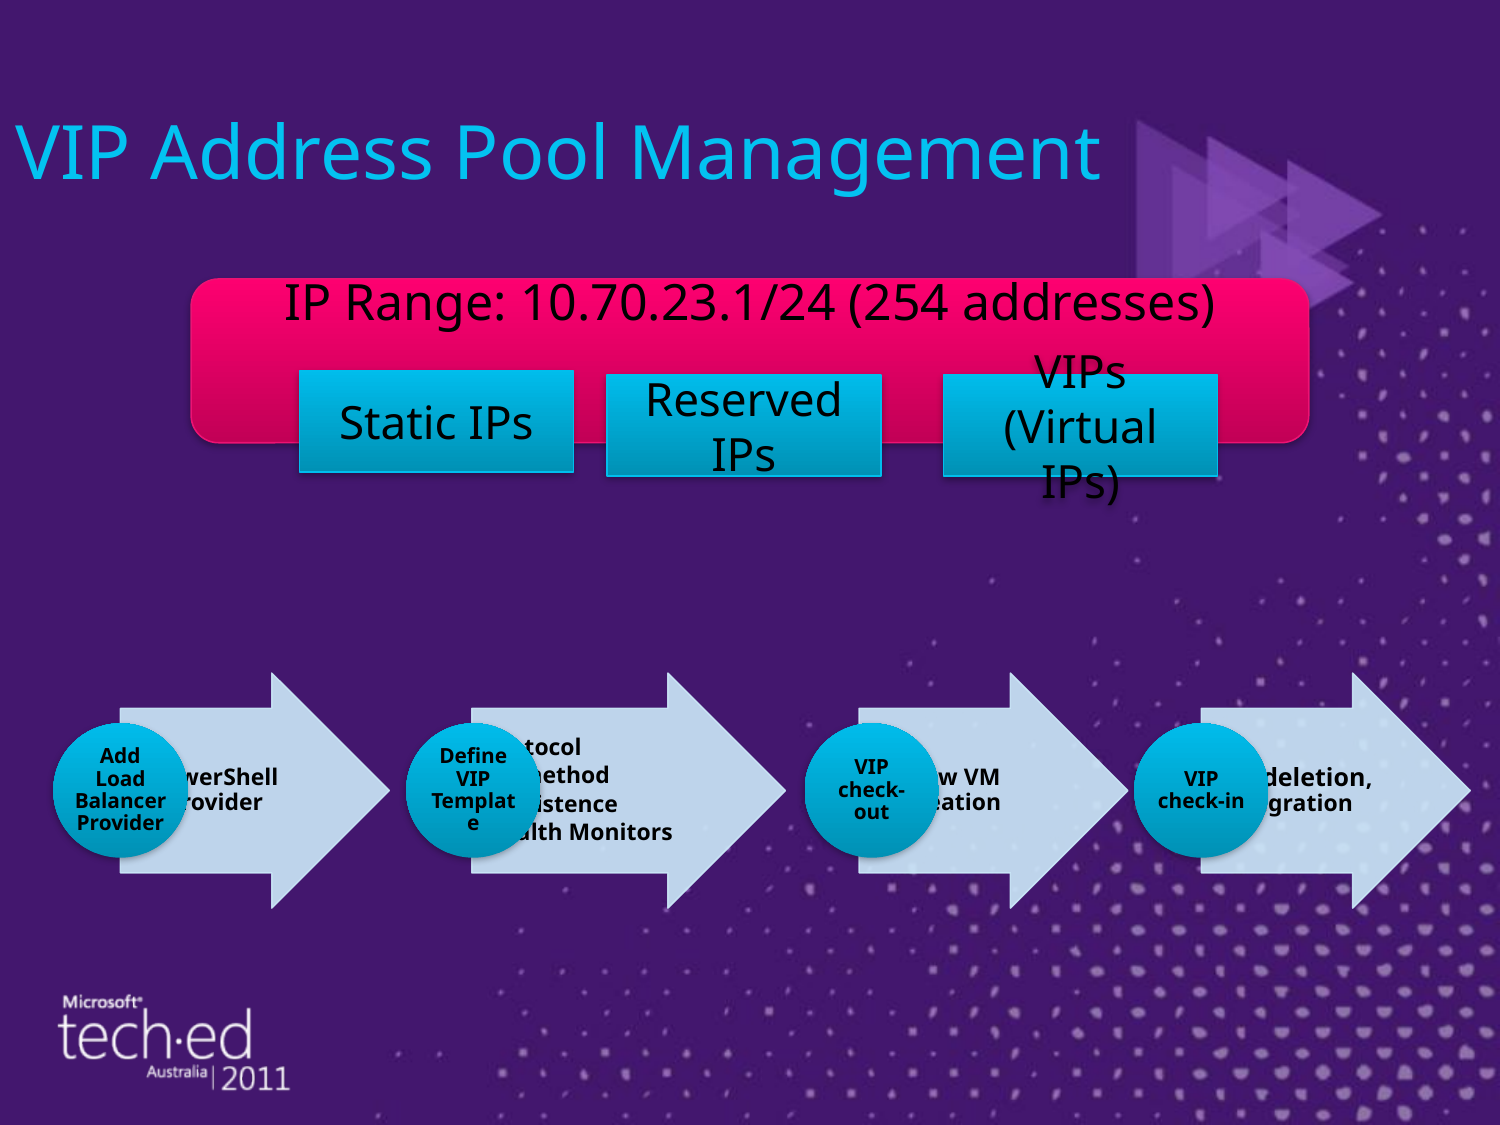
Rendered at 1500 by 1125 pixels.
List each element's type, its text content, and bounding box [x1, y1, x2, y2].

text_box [190, 278, 1309, 560]
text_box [52, 562, 1471, 1019]
picture [0, 0, 1500, 1125]
title VIP Address Pool Management [0, 55, 1350, 244]
